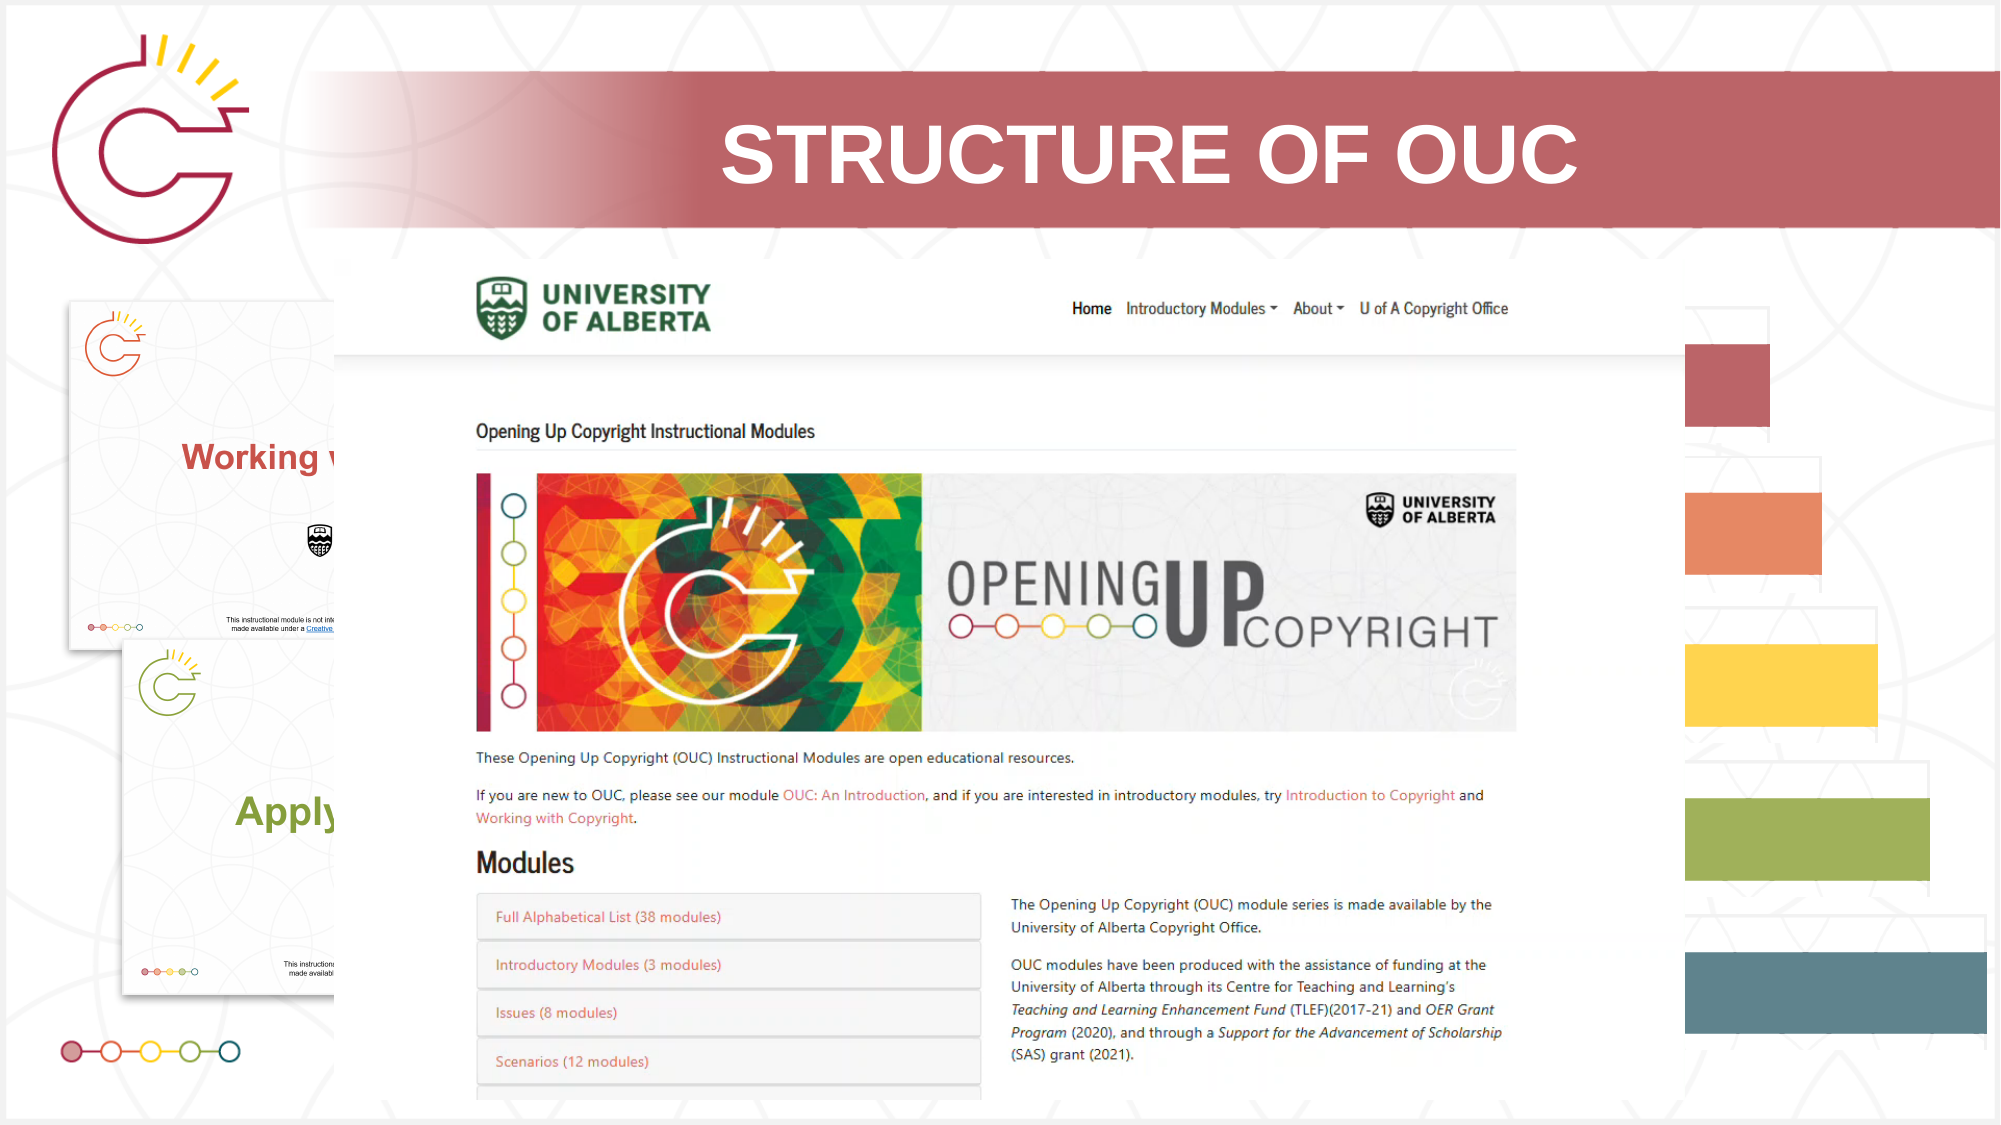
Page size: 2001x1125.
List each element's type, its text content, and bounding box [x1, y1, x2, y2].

picture [0, 0, 2001, 1125]
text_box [333, 258, 1686, 1101]
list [69, 300, 327, 650]
title STRUCTURE OF OUC [438, 85, 1863, 240]
